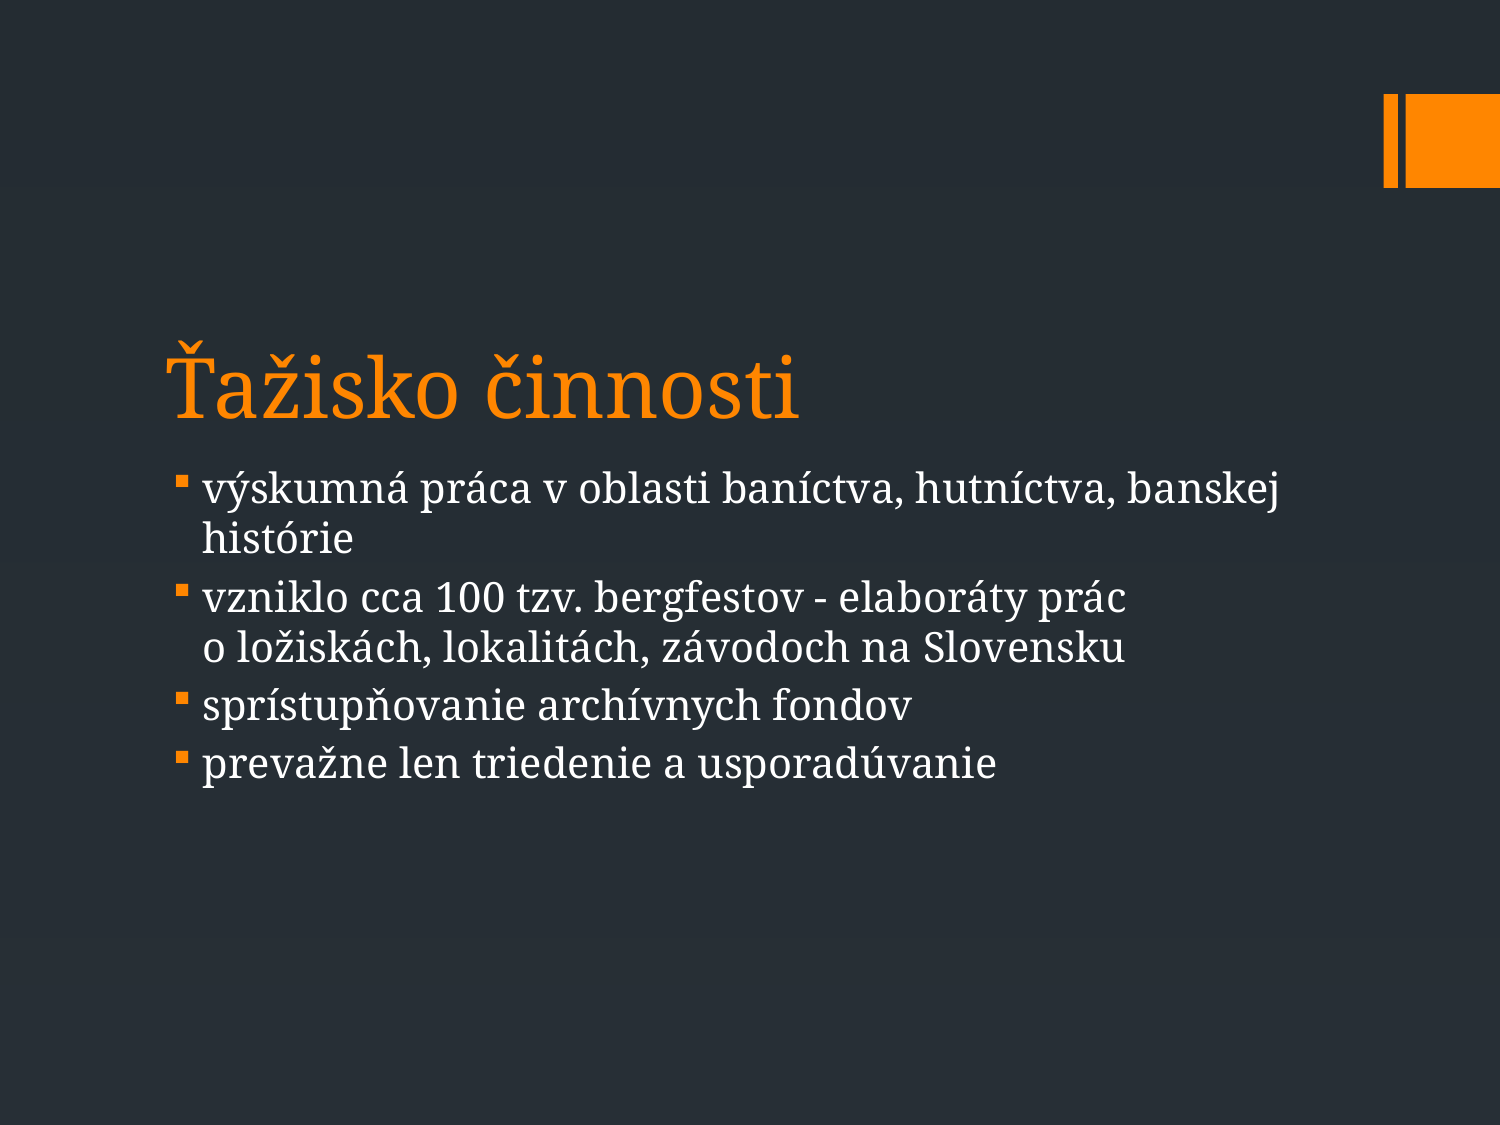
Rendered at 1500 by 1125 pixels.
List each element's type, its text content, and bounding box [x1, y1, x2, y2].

list výskumná práca v oblasti baníctva, hutníctva, banskej histórie vzniklo cca 100 tzv. bergfestov - elaboráty prác o ložiskách, lokalitách, závodoch na Slovensku sprístupňovanie archívnych fondov prevažne len triedenie a usporadúvanie [150, 454, 1350, 1035]
title Ťažisko činnosti [150, 253, 1350, 443]
